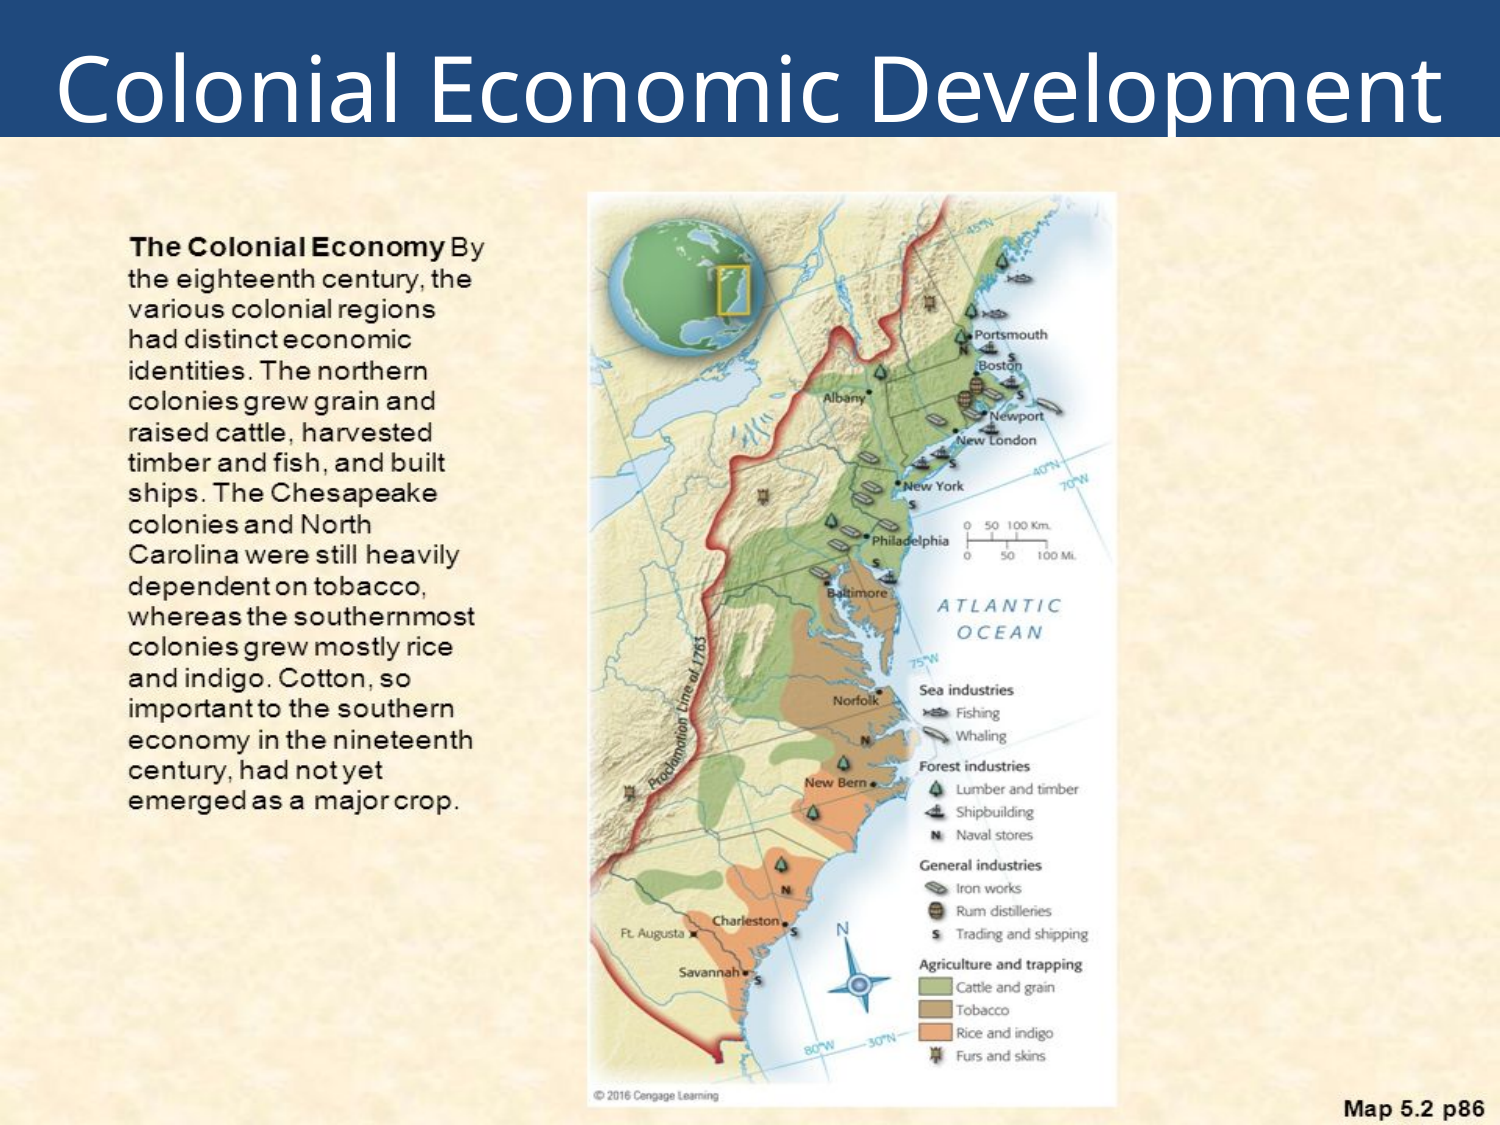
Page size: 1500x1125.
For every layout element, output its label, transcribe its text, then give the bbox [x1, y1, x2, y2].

title Colonial Economic Development [0, 0, 1500, 137]
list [0, 137, 1500, 1125]
